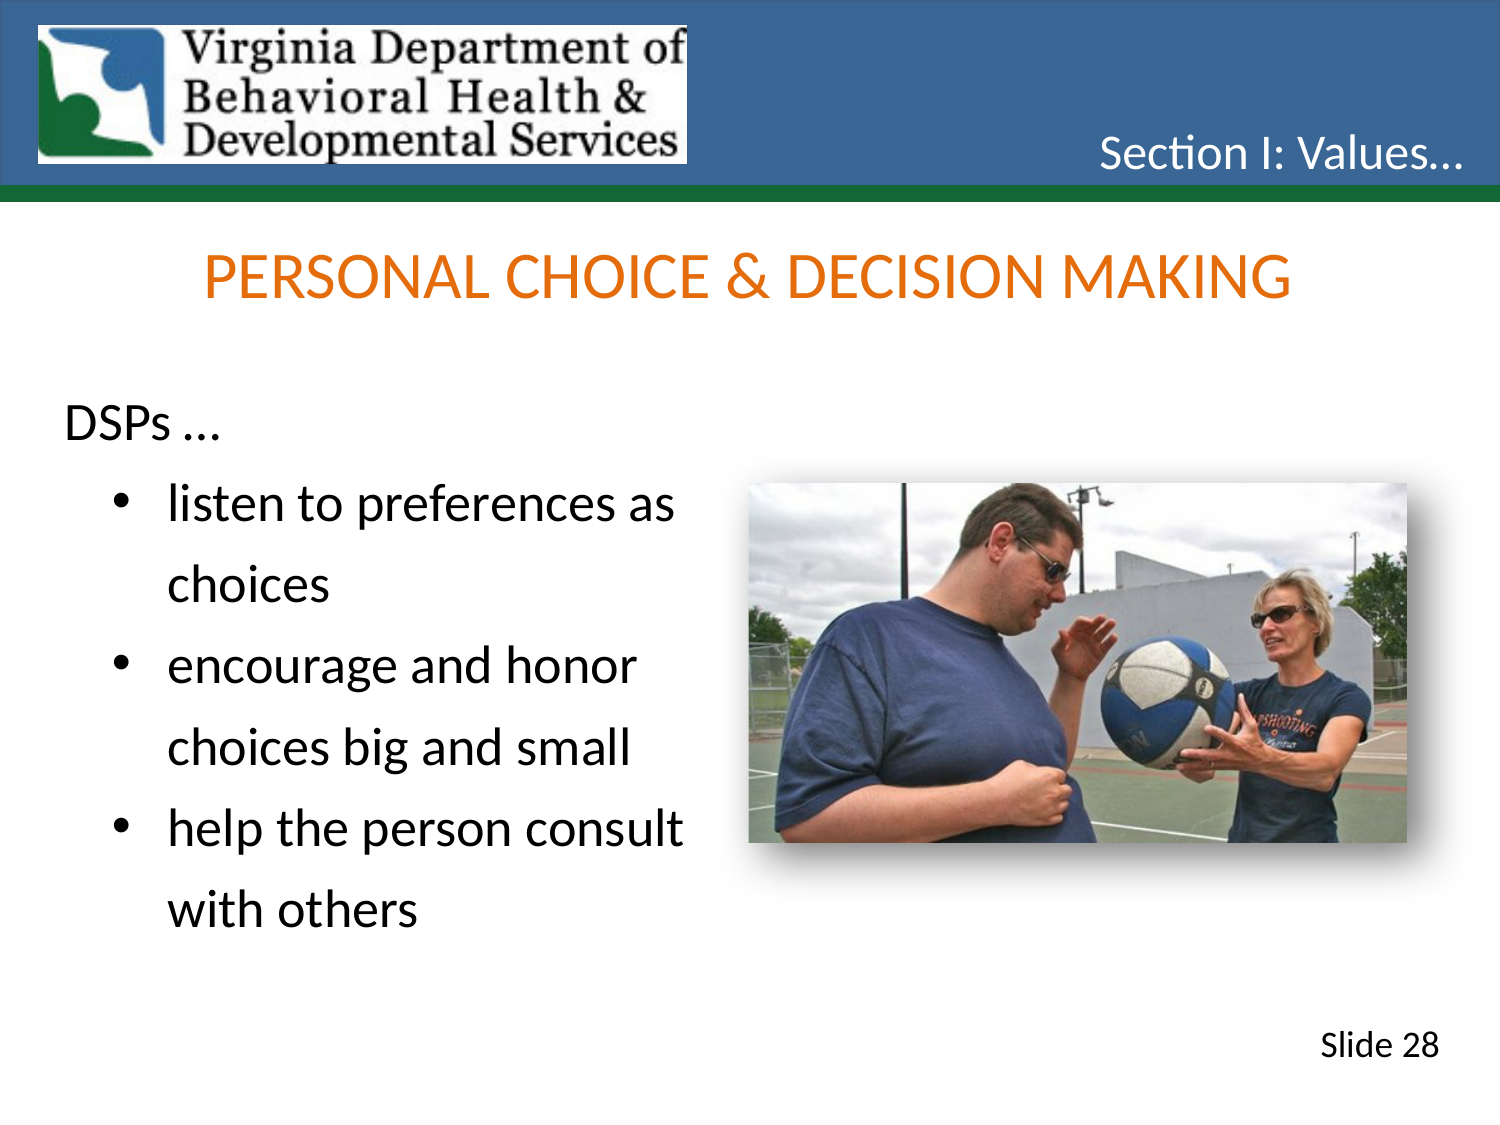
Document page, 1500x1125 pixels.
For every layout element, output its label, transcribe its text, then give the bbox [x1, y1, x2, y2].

picture [748, 483, 1408, 843]
text_box Section I: Values… [1084, 112, 1479, 188]
picture [38, 25, 687, 164]
text_box Personal Choice & Decision Making [0, 224, 1499, 320]
text_box DSPs … listen to preferences as choices encourage and honor choices big and small help the person consult with others [49, 362, 725, 946]
